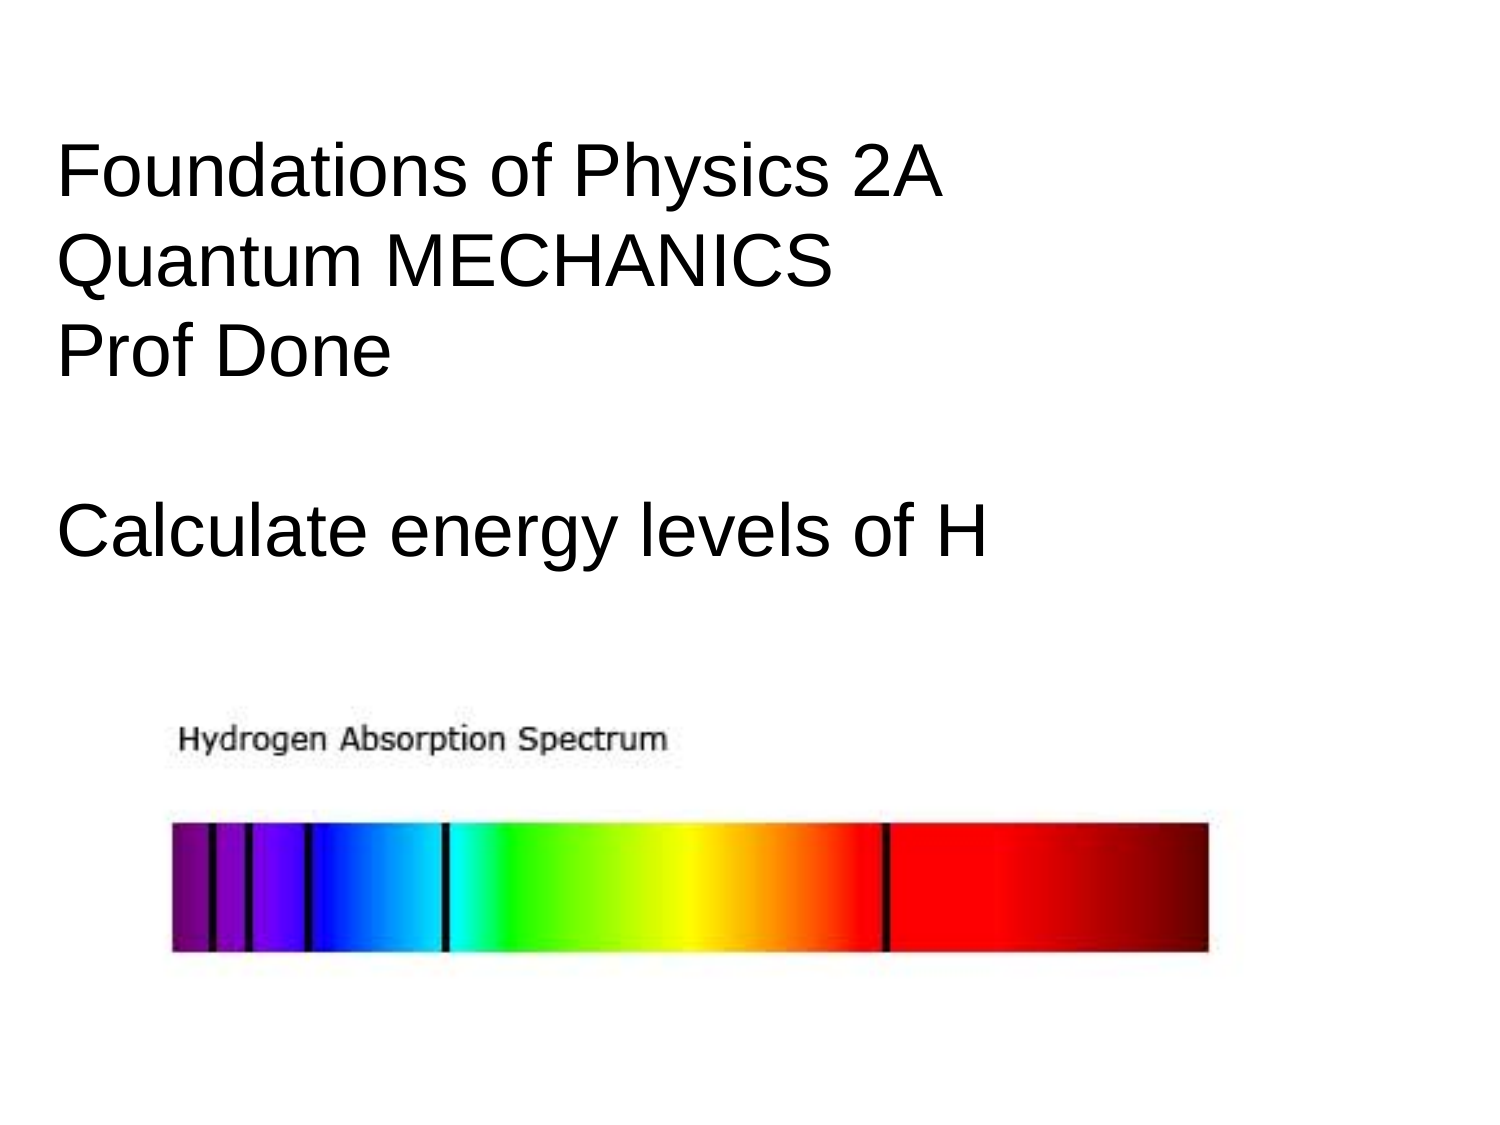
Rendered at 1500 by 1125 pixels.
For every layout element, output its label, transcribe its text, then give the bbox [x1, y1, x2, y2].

text_box Foundations of Physics 2A Quantum MECHANICS Prof Done Calculate energy levels of H [41, 113, 1211, 579]
picture [41, 644, 1334, 1009]
